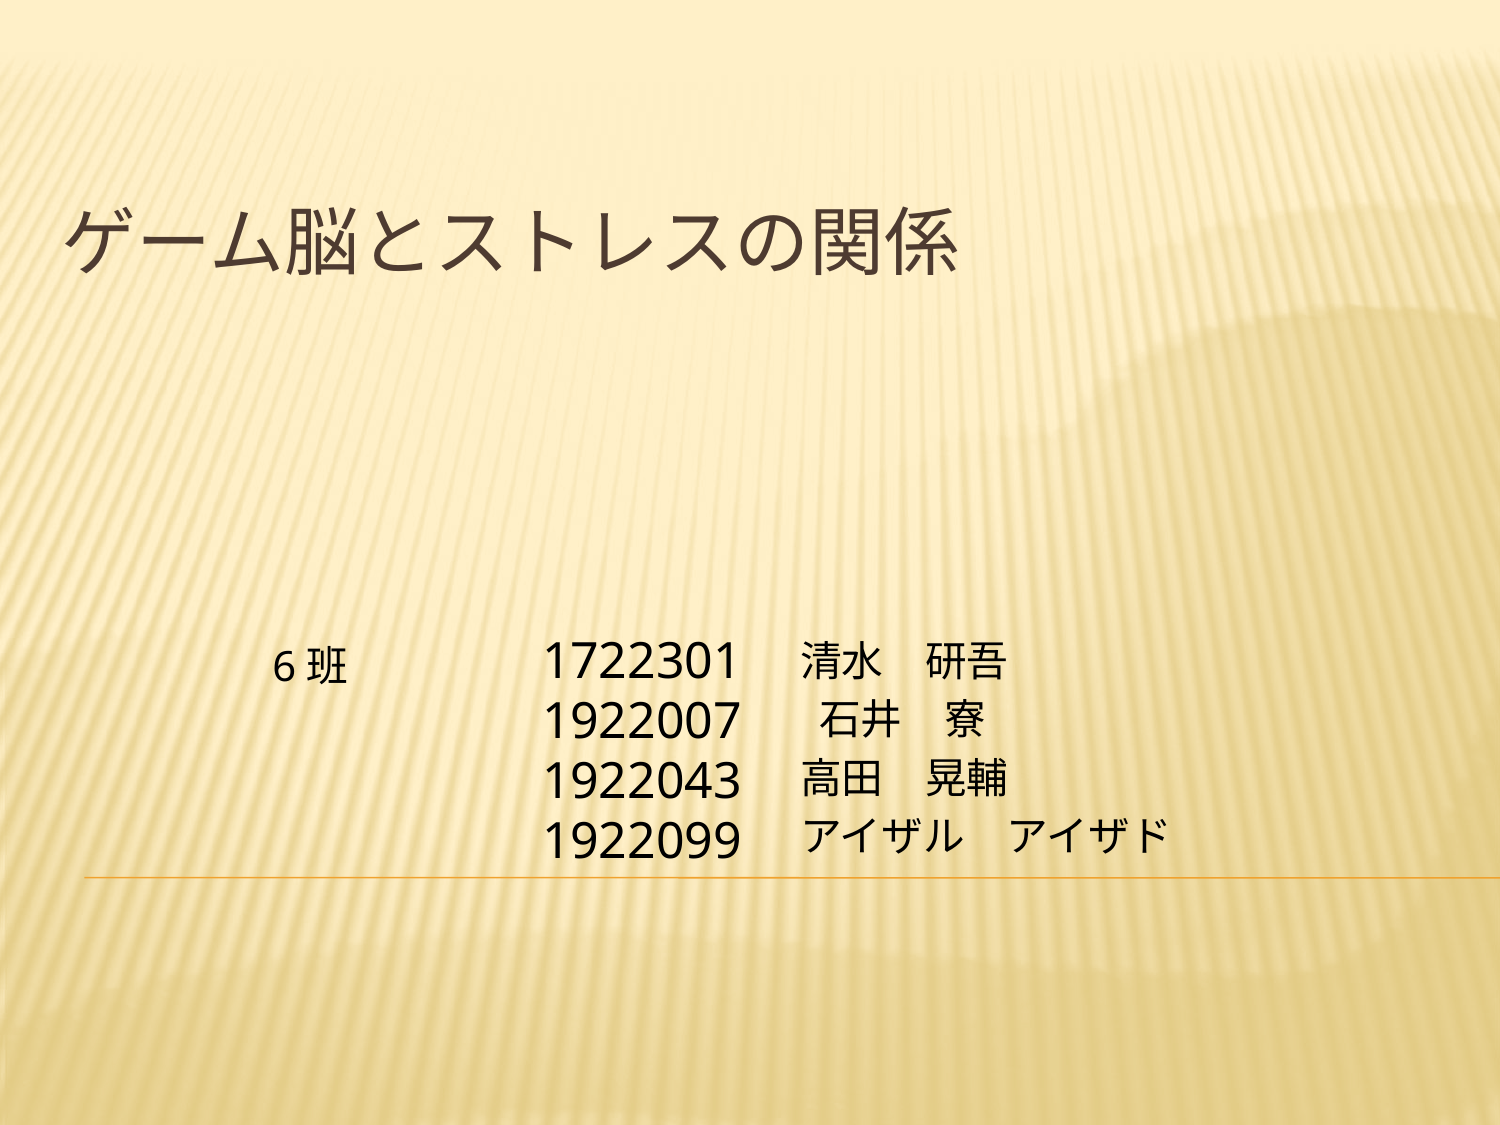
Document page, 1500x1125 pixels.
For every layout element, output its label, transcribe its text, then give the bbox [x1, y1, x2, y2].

title ゲーム脳とストレスの関係 [46, 187, 1435, 388]
subtitle 清水 研吾 石井 寮 高田 晃輔 アイザル アイザド [785, 609, 1289, 868]
text_box 1722301 1922007 1922043 1922099 [527, 621, 774, 876]
text_box 6班 [257, 632, 446, 698]
